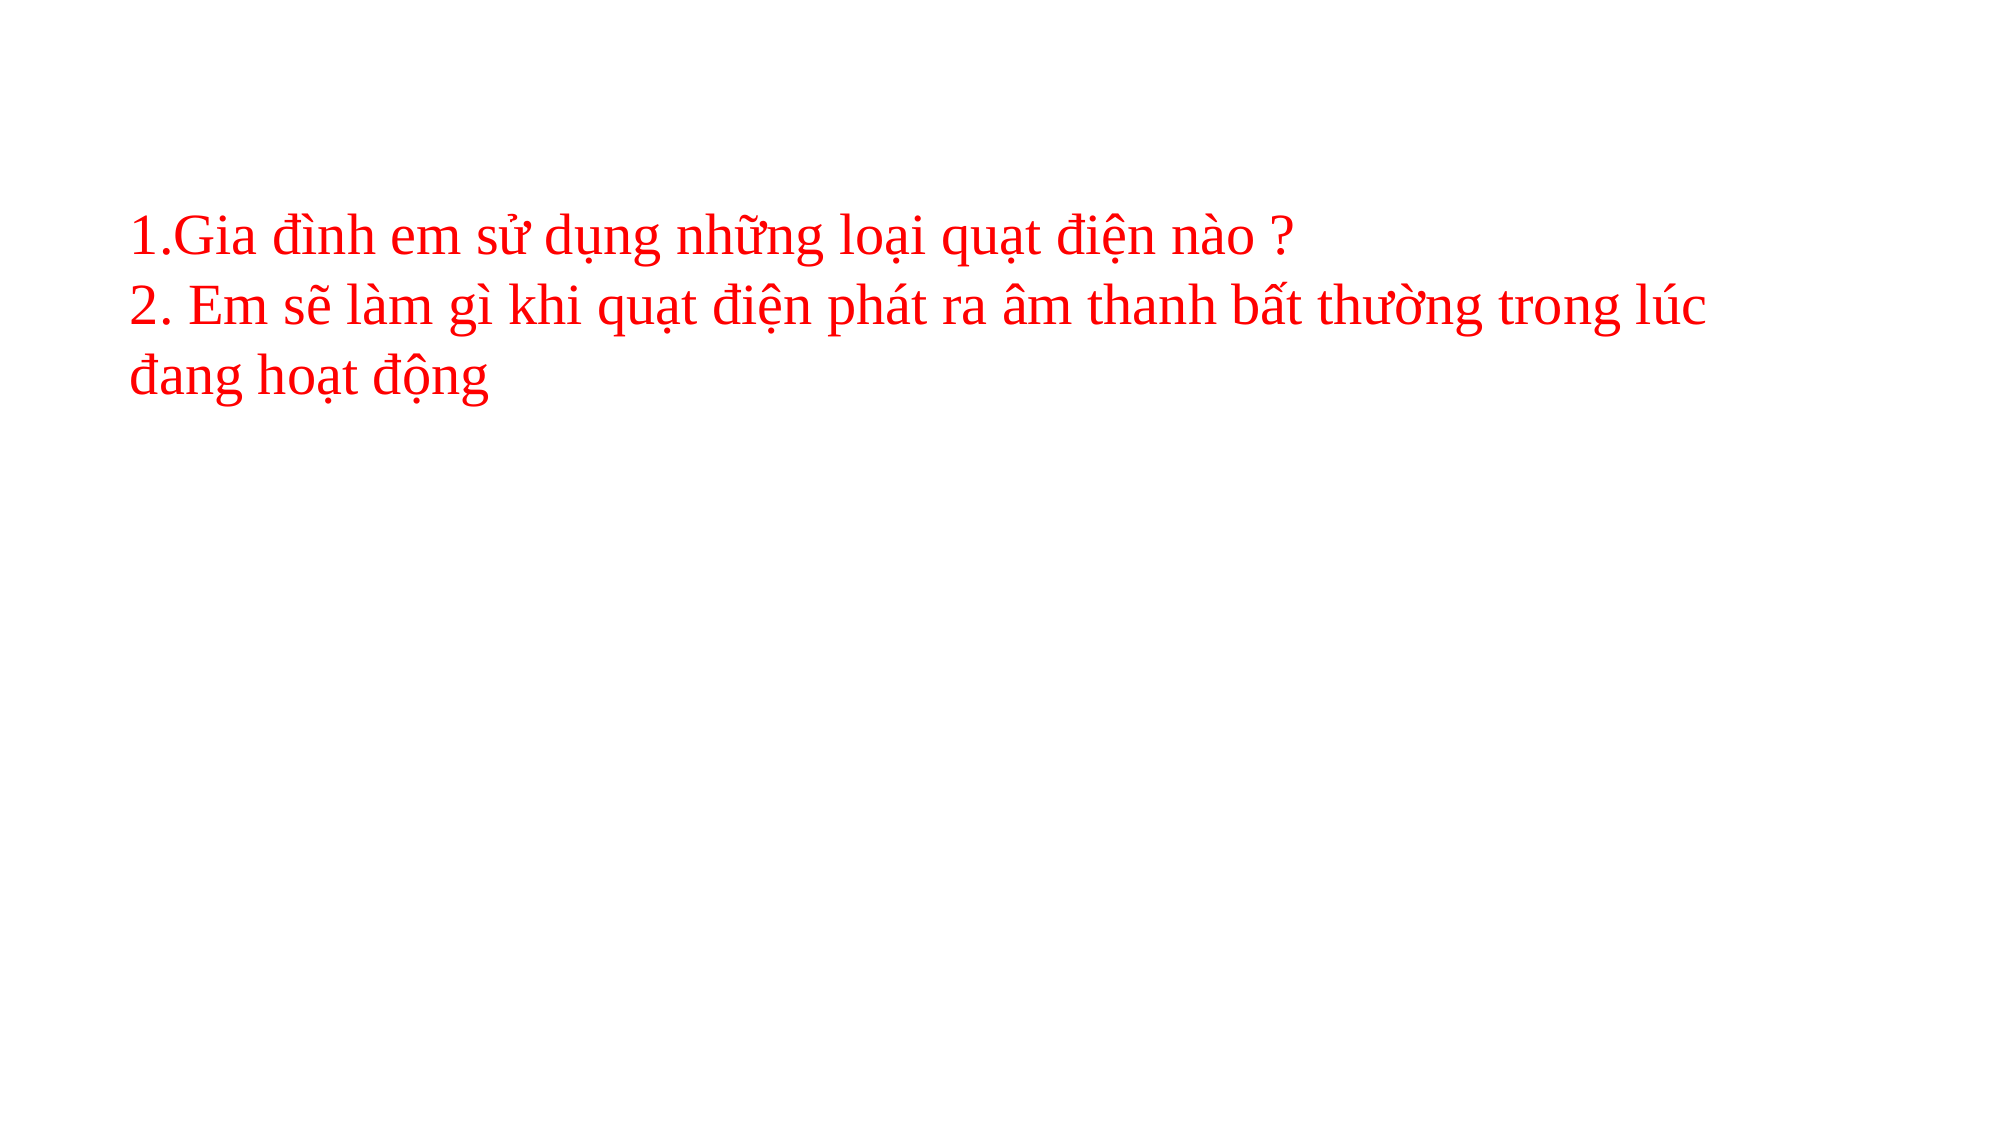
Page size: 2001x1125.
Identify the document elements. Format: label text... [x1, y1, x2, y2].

text_box 1.Gia đình em sử dụng những loại quạt điện nào ? 2. Em sẽ làm gì khi quạt điện phát ra âm thanh bất thường trong lúc đang hoạt động [115, 188, 1773, 414]
